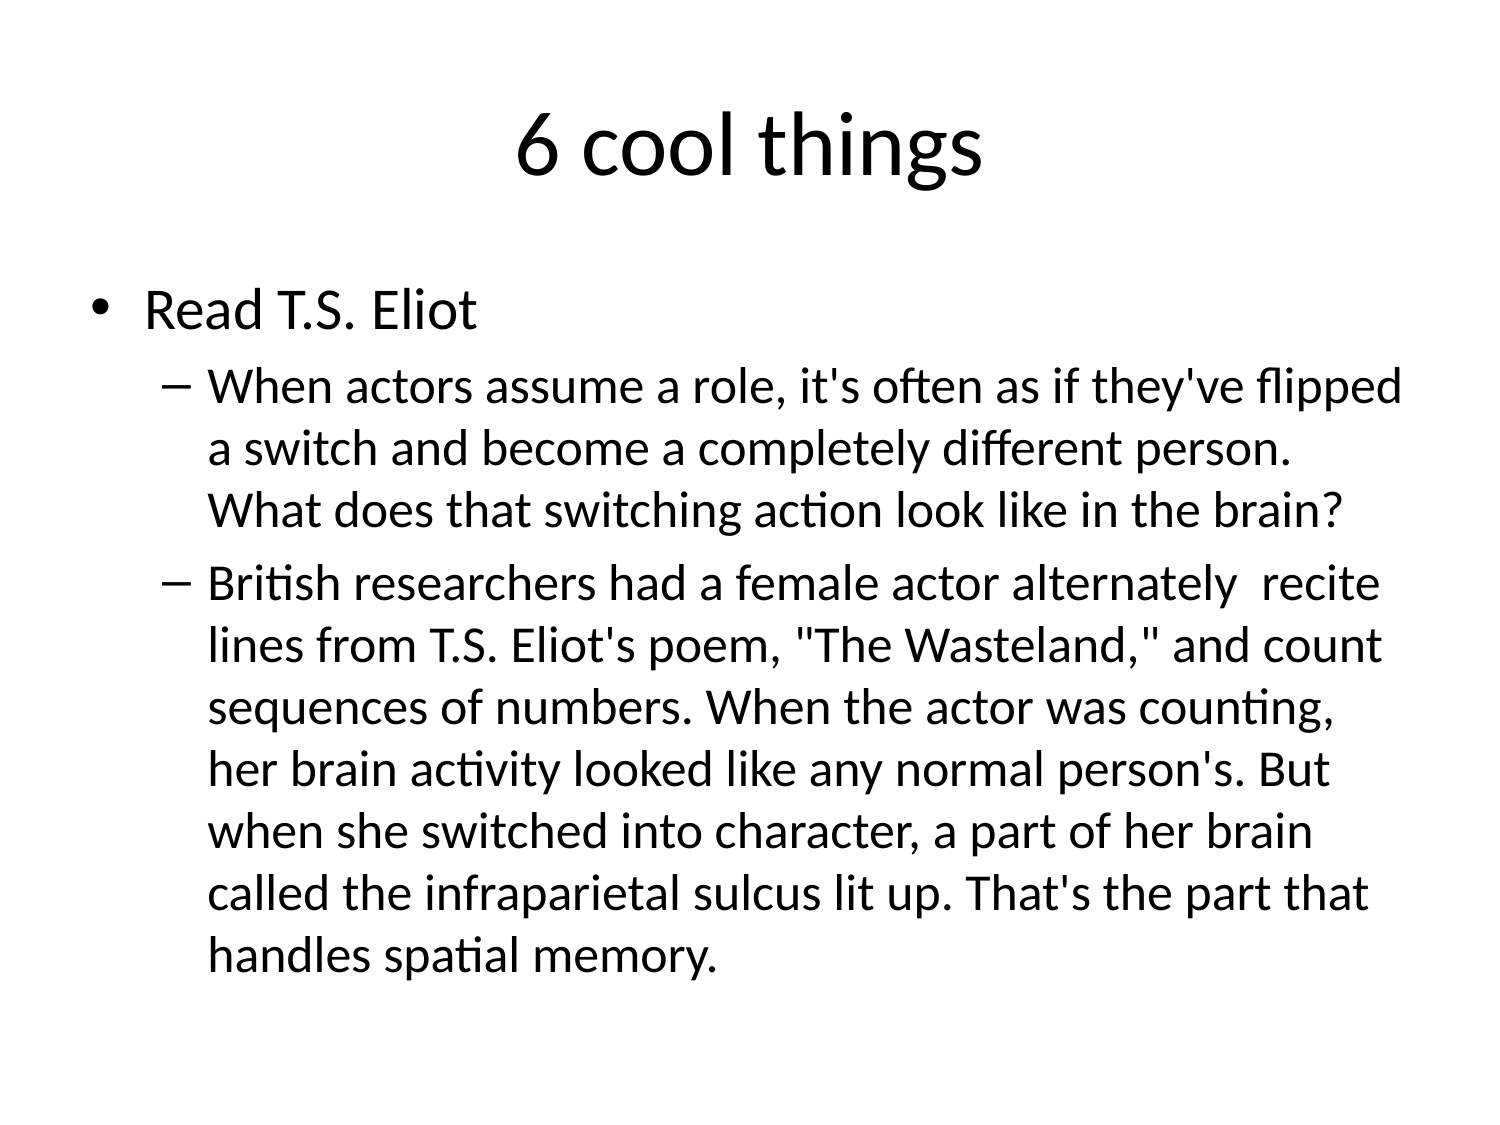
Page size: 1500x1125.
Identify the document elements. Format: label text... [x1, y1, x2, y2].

title 6 cool things [75, 45, 1425, 233]
list Read T.S. Eliot When actors assume a role, it's often as if they've flipped a switch and become a completely different person. What does that switching action look like in the brain? British researchers had a female actor alternately recite lines from T.S. Eliot's poem, "The Wasteland," and count sequences of numbers. When the actor was counting, her brain activity looked like any normal person's. But when she switched into character, a part of her brain called the infraparietal sulcus lit up. That's the part that handles spatial memory. [75, 262, 1425, 1005]
